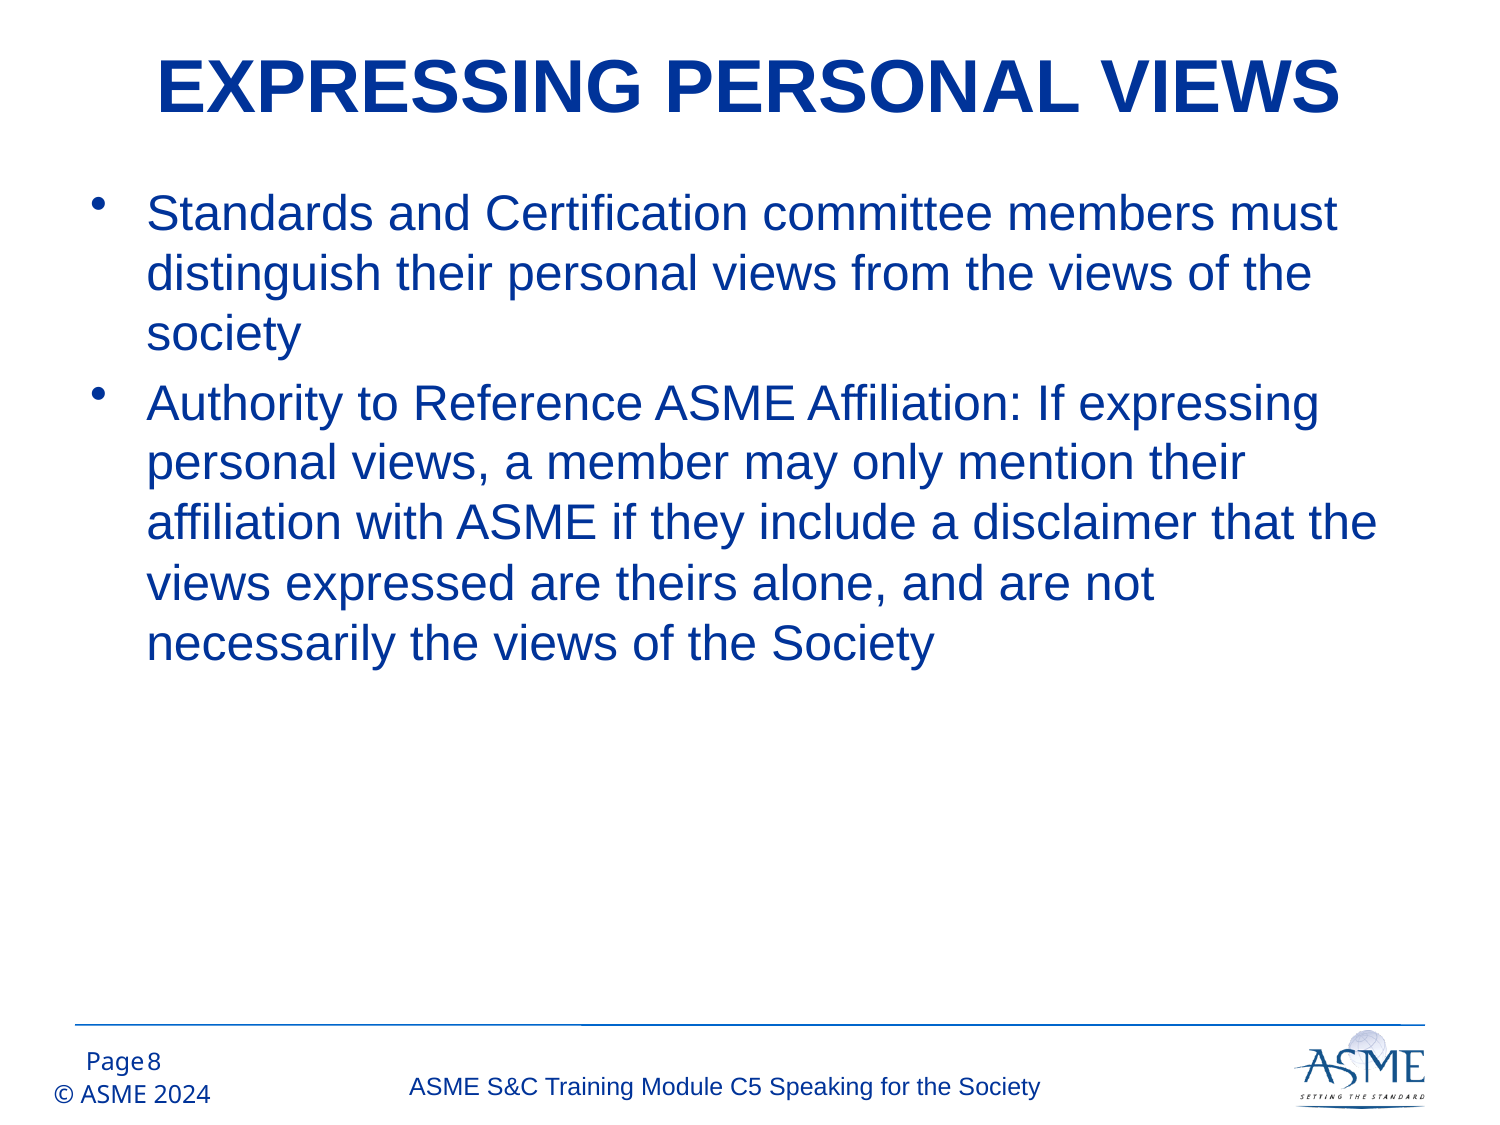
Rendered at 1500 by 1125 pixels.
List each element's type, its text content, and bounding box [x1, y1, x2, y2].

title EXPRESSING PERSONAL VIEWS [37, 45, 1463, 121]
footer ASME S&C Training Module C5 Speaking for the Society [229, 1062, 1230, 1103]
slide_number 7 [132, 1037, 204, 1073]
picture [1294, 1030, 1425, 1109]
list Standards and Certification committee members must distinguish their personal views from the views of the society Authority to Reference ASME Affiliation: If expressing personal views, a member may only mention their affiliation with ASME if they include a disclaimer that the views expressed are theirs alone, and are not necessarily the views of the Society [75, 164, 1425, 960]
